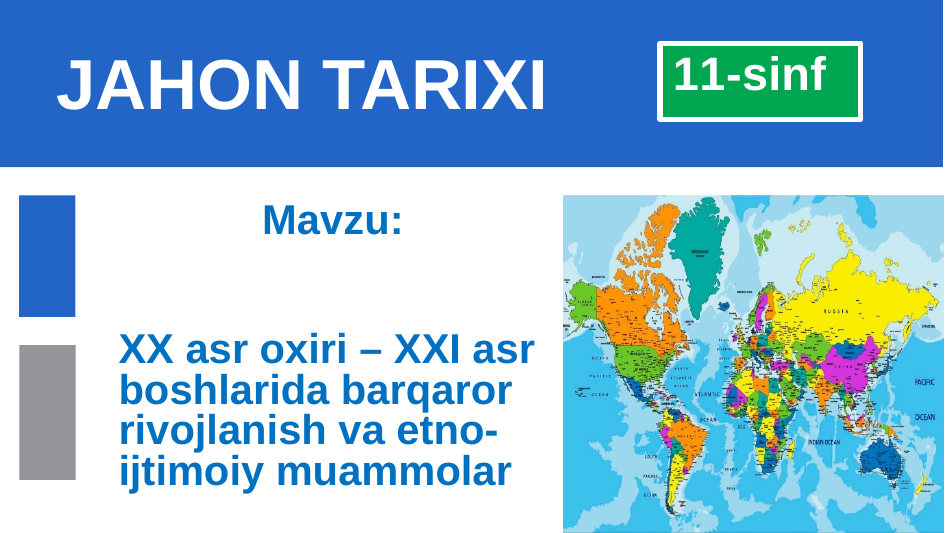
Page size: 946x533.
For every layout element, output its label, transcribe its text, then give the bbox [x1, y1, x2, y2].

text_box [659, 42, 862, 120]
text_box [19, 195, 76, 317]
text_box [0, 0, 943, 168]
picture [563, 195, 944, 533]
title JAHON TARIXI [54, 36, 724, 128]
text_box Mavzu: XX asr oxiri – XXI asr boshlarida barqaror rivojlanish va etno-ijtimoiy muammolar [115, 195, 559, 495]
text_box [19, 345, 76, 480]
